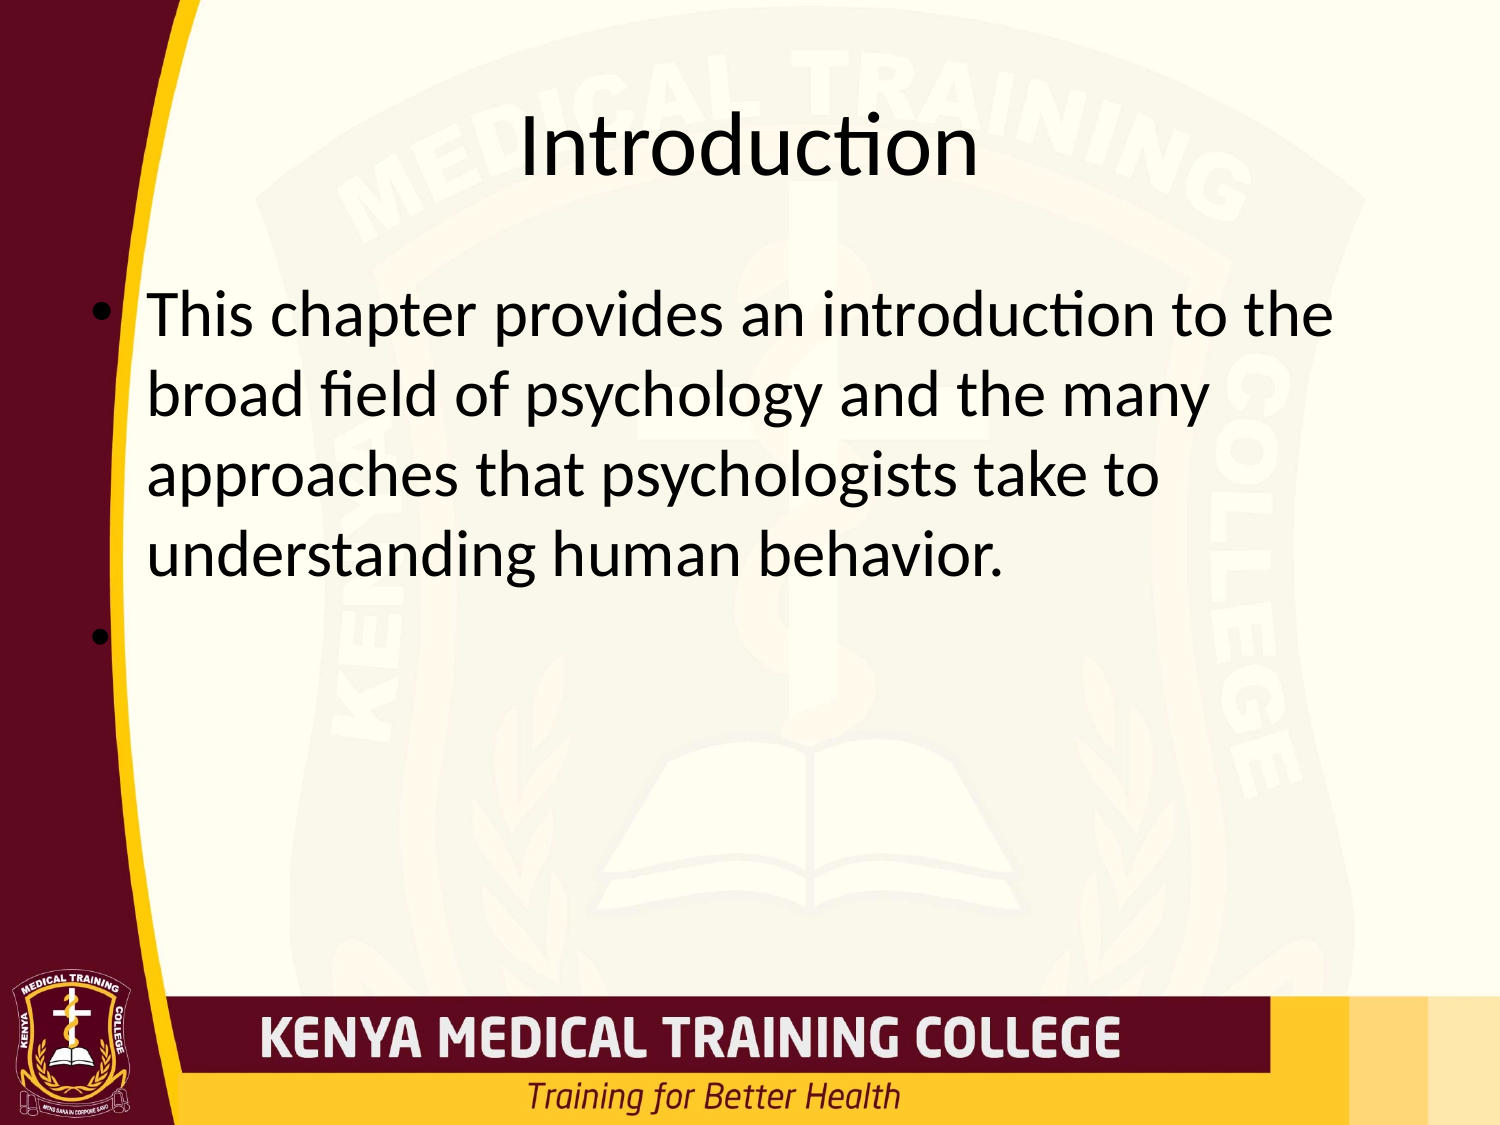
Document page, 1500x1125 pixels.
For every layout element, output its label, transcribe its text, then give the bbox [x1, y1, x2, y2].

title Introduction [75, 45, 1425, 233]
picture [0, 0, 1500, 1125]
list This chapter provides an introduction to the broad field of psychology and the many approaches that psychologists take to understanding human behavior. [75, 262, 1425, 1006]
